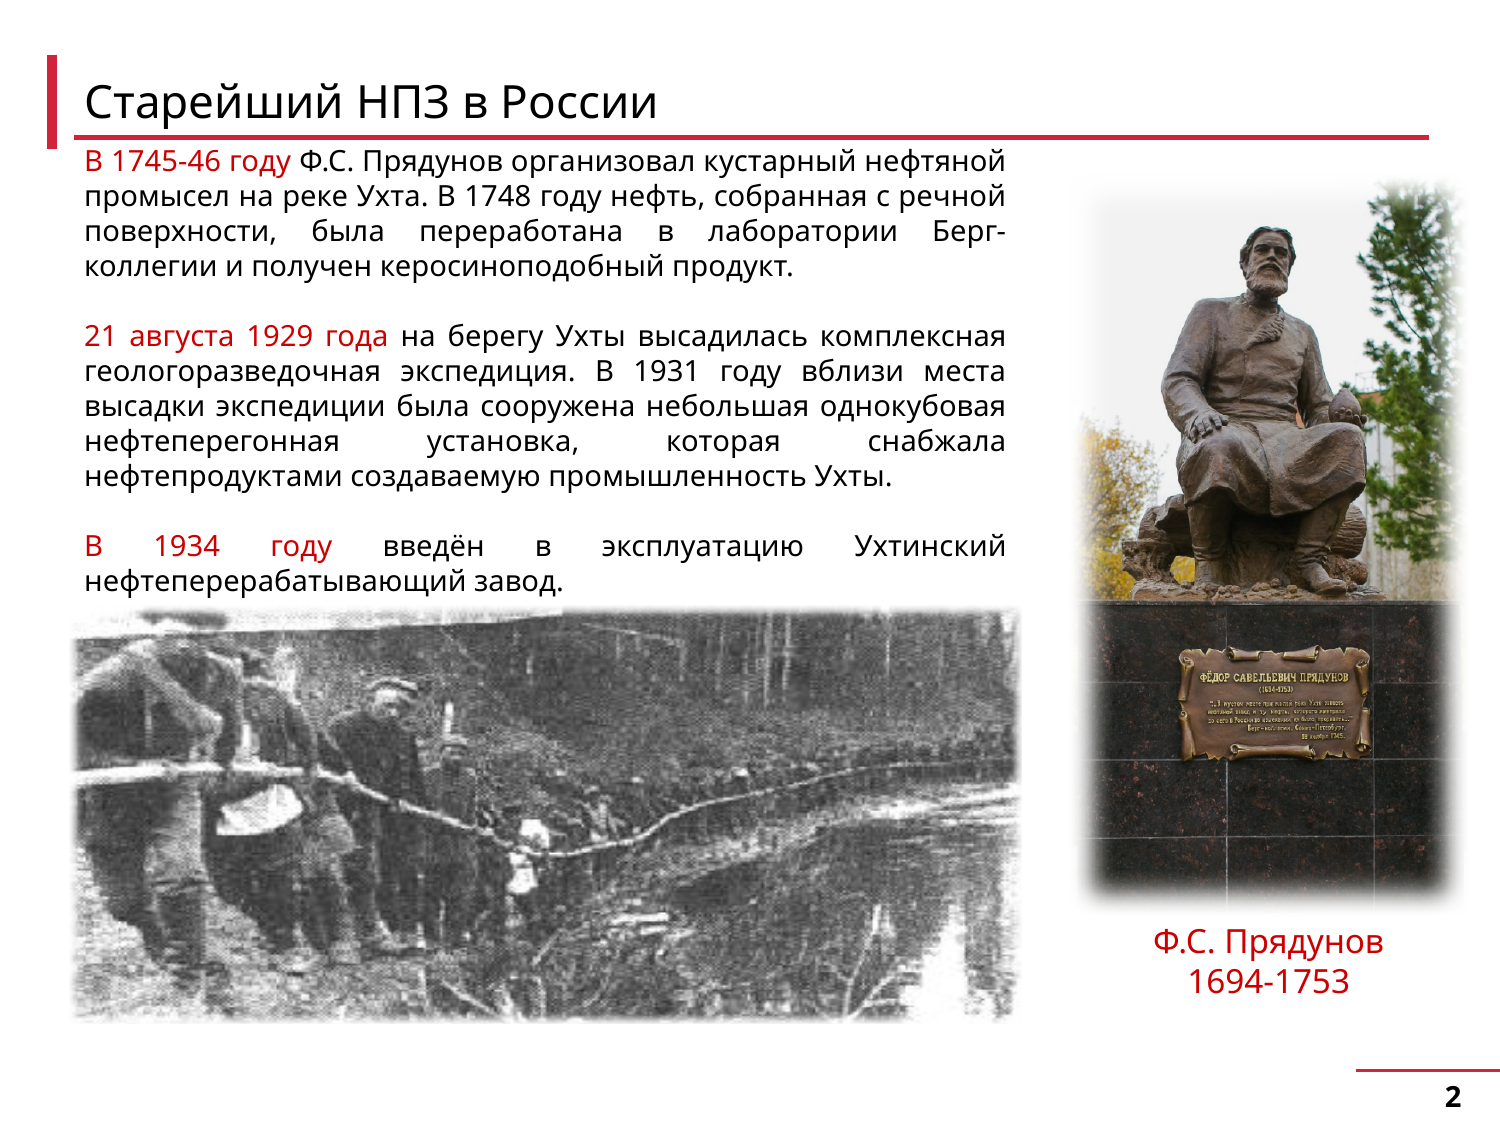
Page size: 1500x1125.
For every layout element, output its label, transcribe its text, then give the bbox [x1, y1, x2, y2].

picture [1068, 172, 1469, 918]
text_box Ф.С. Прядунов 1694-1753 [1130, 925, 1408, 1008]
title Старейший НПЗ в России [69, 66, 1430, 134]
text_box В 1745-46 году Ф.С. Прядунов организовал кустарный нефтяной промысел на реке Ухта. В 1748 году нефть, собранная с речной поверхности, была переработана в лаборатории Берг-коллегии и получен керосиноподобный продукт. 21 августа 1929 года на берегу Ухты высадилась комплексная геологоразведочная экспедиция. В 1931 году вблизи места высадки экспедиции была сооружена небольшая однокубовая нефтеперегонная установка, которая снабжала нефтепродуктами создаваемую промышленность Ухты. В 1934 году введён в эксплуатацию Ухтинский нефтеперерабатывающий завод. [69, 135, 1022, 605]
picture [69, 605, 1022, 1024]
